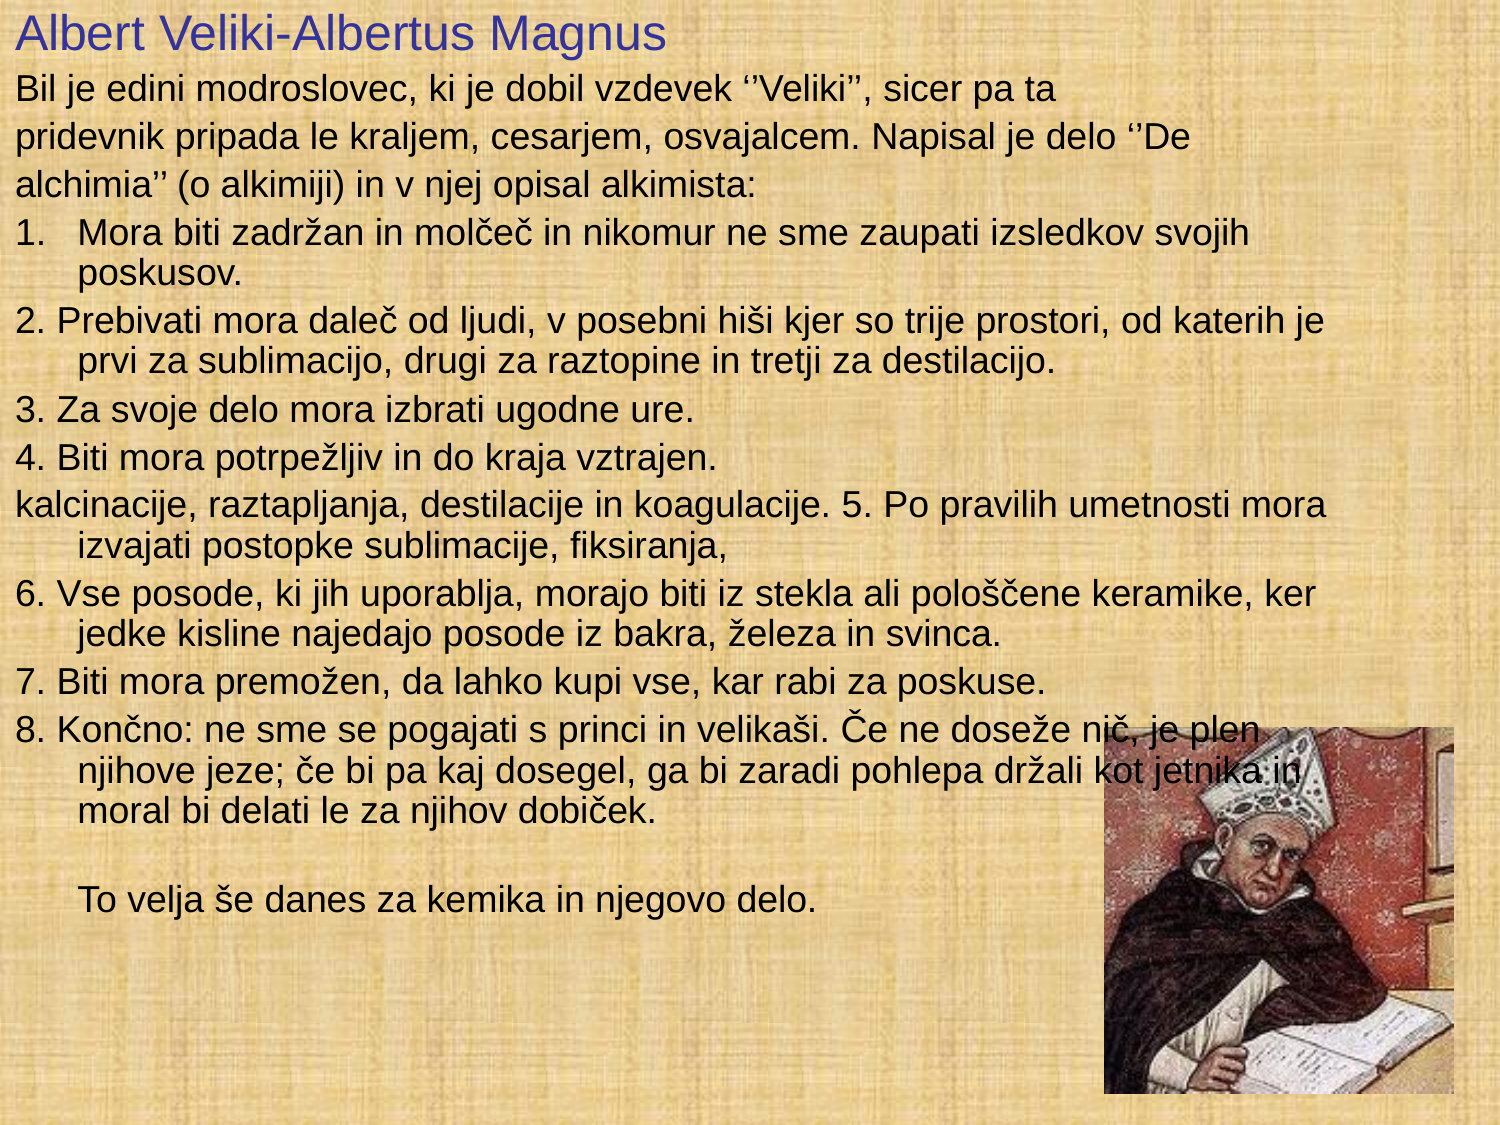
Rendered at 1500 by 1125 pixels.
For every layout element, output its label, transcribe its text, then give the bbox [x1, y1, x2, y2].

picture [0, 0, 1500, 1125]
list Albert Veliki-Albertus Magnus Bil je edini modroslovec, ki je dobil vzdevek ‘’Veliki’’, sicer pa ta pridevnik pripada le kraljem, cesarjem, osvajalcem. Napisal je delo ‘’De alchimia’’ (o alkimiji) in v njej opisal alkimista: Mora biti zadržan in molčeč in nikomur ne sme zaupati izsledkov svojih poskusov. 2. Prebivati mora daleč od ljudi, v posebni hiši kjer so trije prostori, od katerih je prvi za sublimacijo, drugi za raztopine in tretji za destilacijo. 3. Za svoje delo mora izbrati ugodne ure. 4. Biti mora potrpežljiv in do kraja vztrajen. kalcinacije, raztapljanja, destilacije in koagulacije. 5. Po pravilih umetnosti mora izvajati postopke sublimacije, fiksiranja, 6. Vse posode, ki jih uporablja, morajo biti iz stekla ali pološčene keramike, ker jedke kisline najedajo posode iz bakra, železa in svinca. 7. Biti mora premožen, da lahko kupi vse, kar rabi za poskuse. 8. Končno: ne sme se pogajati s princi in velikaši. Če ne doseže nič, je plen njihove jeze; če bi pa kaj dosegel, ga bi zaradi pohlepa držali kot jetnika in moral bi delati le za njihov dobiček. To velja še danes za kemika in njegovo delo. [0, 0, 1362, 981]
